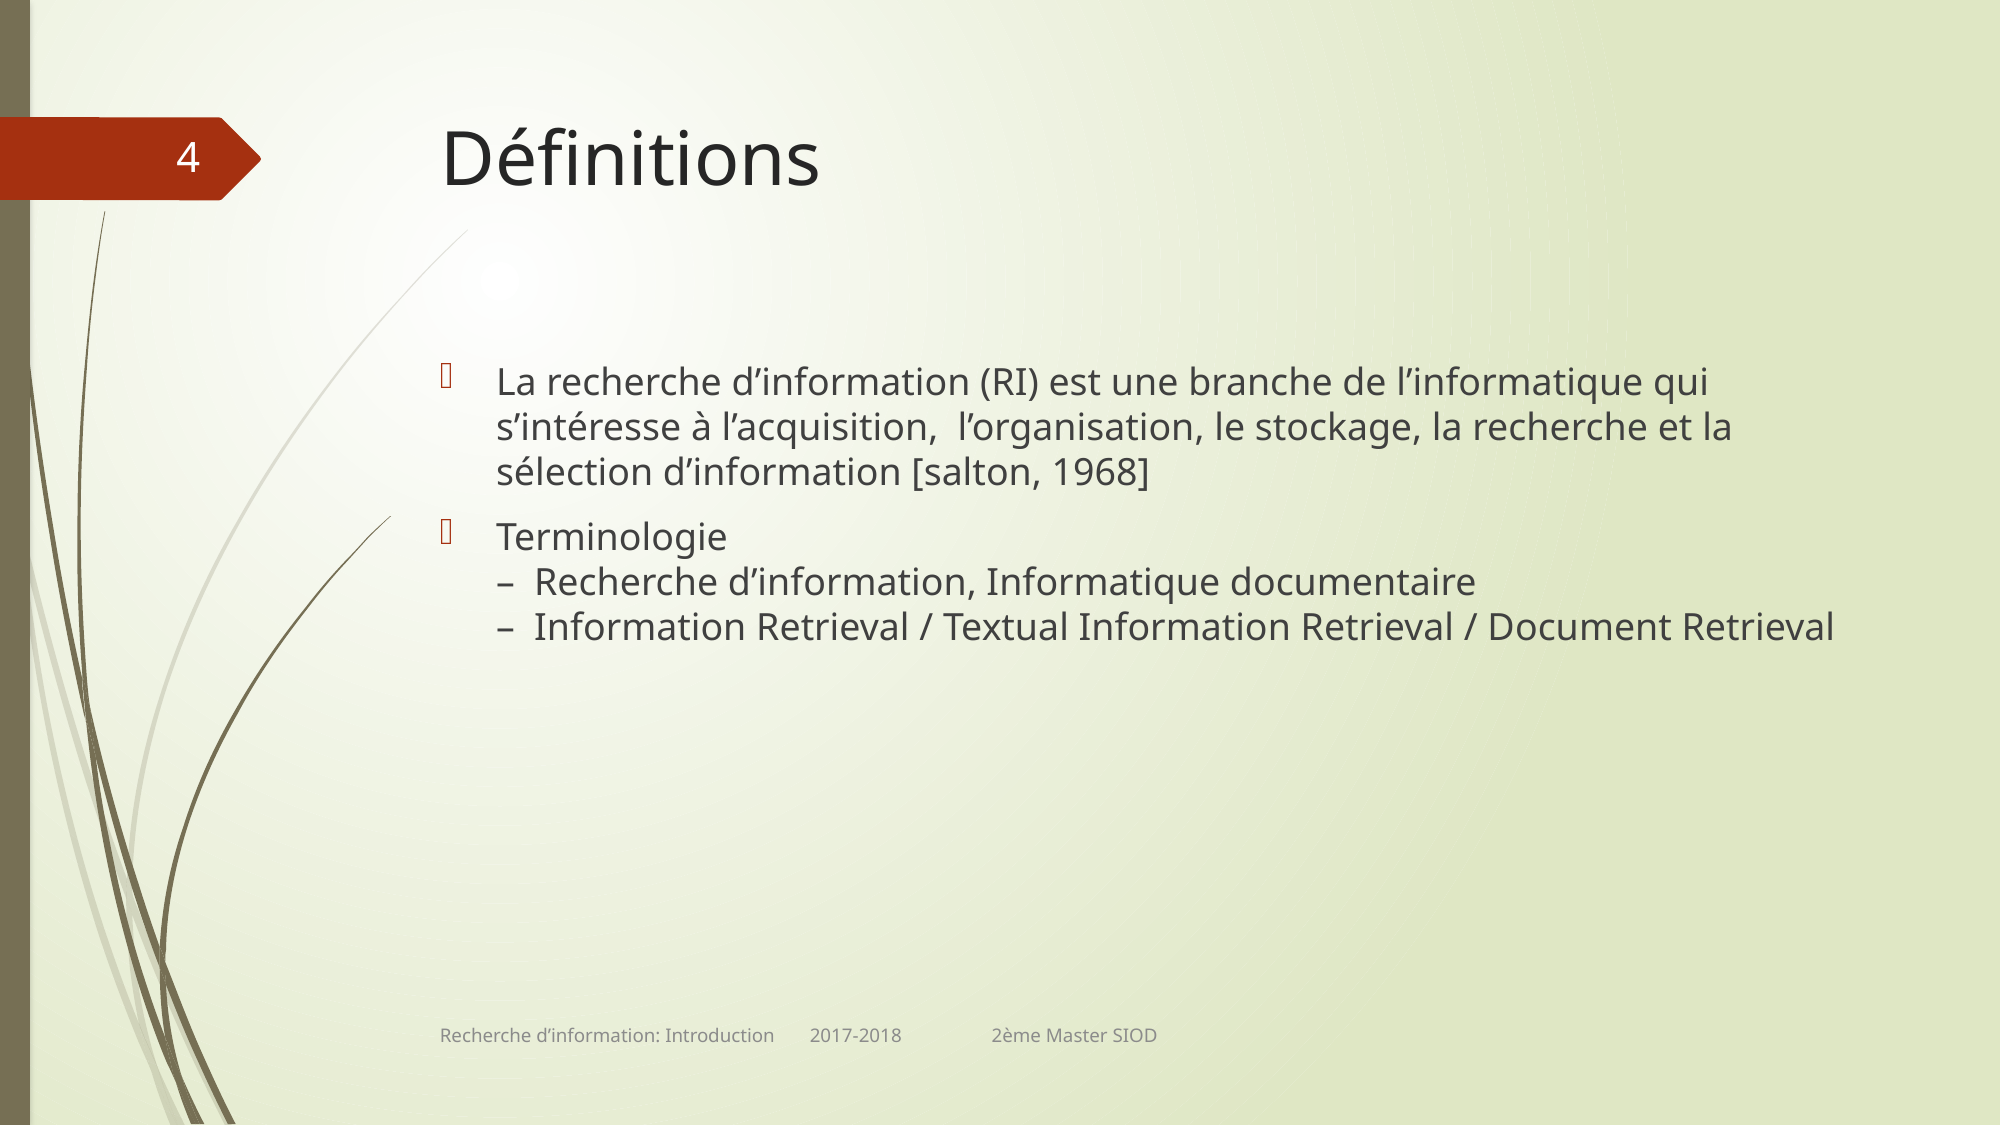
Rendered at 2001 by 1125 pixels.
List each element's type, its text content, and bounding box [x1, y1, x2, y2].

list La recherche d’information (RI) est une branche de l’informatique qui s’intéresse à l’acquisition, l’organisation, le stockage, la recherche et la sélection d’information [salton, 1968] Terminologie – Recherche d’information, Informatique documentaire – Information Retrieval / Textual Information Retrieval / Document Retrieval [424, 350, 1888, 970]
slide_number 4 [87, 129, 216, 190]
footer Recherche d’information: Introduction 2017-2018 2ème Master SIOD [424, 1006, 1675, 1067]
title Définitions [425, 102, 1888, 313]
